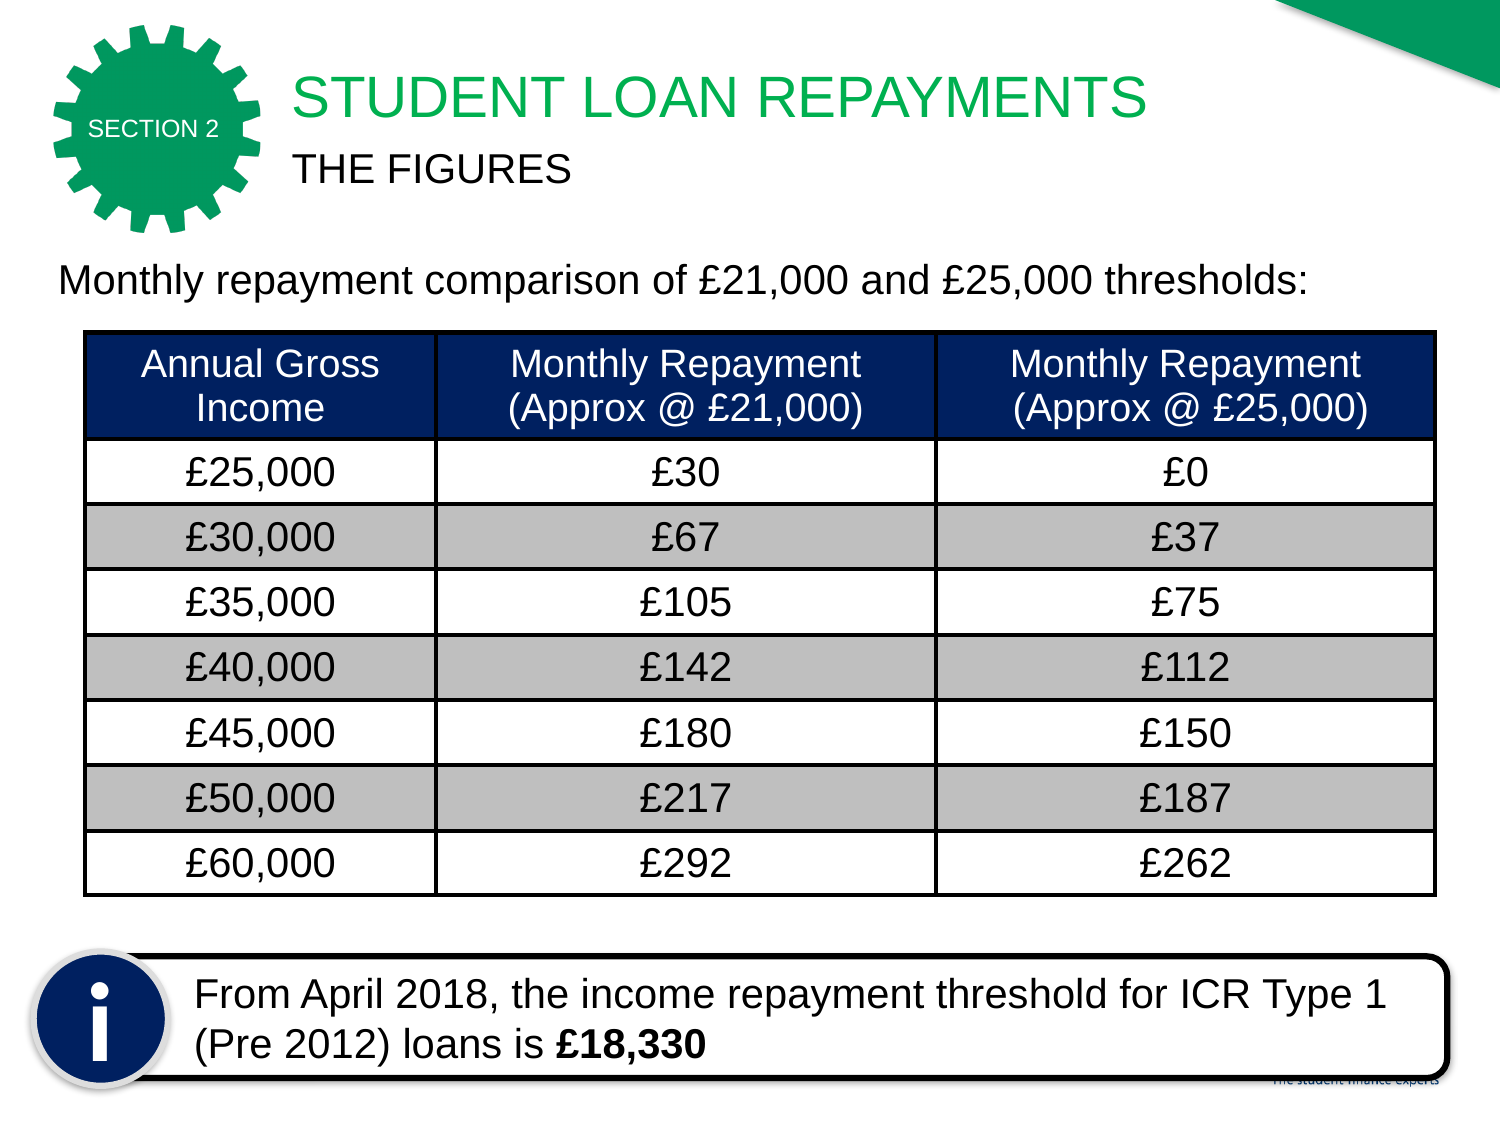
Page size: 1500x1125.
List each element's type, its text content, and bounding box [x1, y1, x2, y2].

table_cell £45,000 [87, 702, 434, 763]
table_cell £112 [938, 637, 1433, 698]
table_cell £67 [438, 506, 934, 567]
table_cell £75 [938, 571, 1433, 633]
table_cell £60,000 [87, 833, 434, 893]
table_cell £25,000 [87, 441, 434, 502]
table_cell £30,000 [87, 506, 434, 567]
table_cell £105 [438, 571, 934, 633]
table_cell £262 [938, 833, 1433, 893]
table_cell £50,000 [87, 767, 434, 829]
table_header Monthly Repayment (Approx @ £25,000) [938, 335, 1433, 437]
table_cell £35,000 [87, 571, 434, 633]
table_cell £187 [938, 767, 1433, 829]
table_cell £150 [938, 702, 1433, 763]
table_header Annual Gross Income [87, 335, 434, 437]
table_cell £30 [438, 441, 934, 502]
text_box STUDENT LOAN REPAYMENTS THE FIGURES [291, 59, 1375, 192]
text_box Monthly repayment comparison of £21,000 and £25,000 thresholds: [0, 245, 1389, 310]
table_cell £217 [438, 767, 934, 829]
table_cell £40,000 [87, 637, 434, 698]
table_cell £292 [438, 833, 934, 893]
table_header Monthly Repayment (Approx @ £21,000) [438, 335, 934, 437]
table_cell £142 [438, 637, 934, 698]
table_cell £180 [438, 702, 934, 763]
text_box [33, 941, 1448, 1094]
table_cell £37 [938, 506, 1433, 567]
table_cell £0 [938, 441, 1433, 502]
